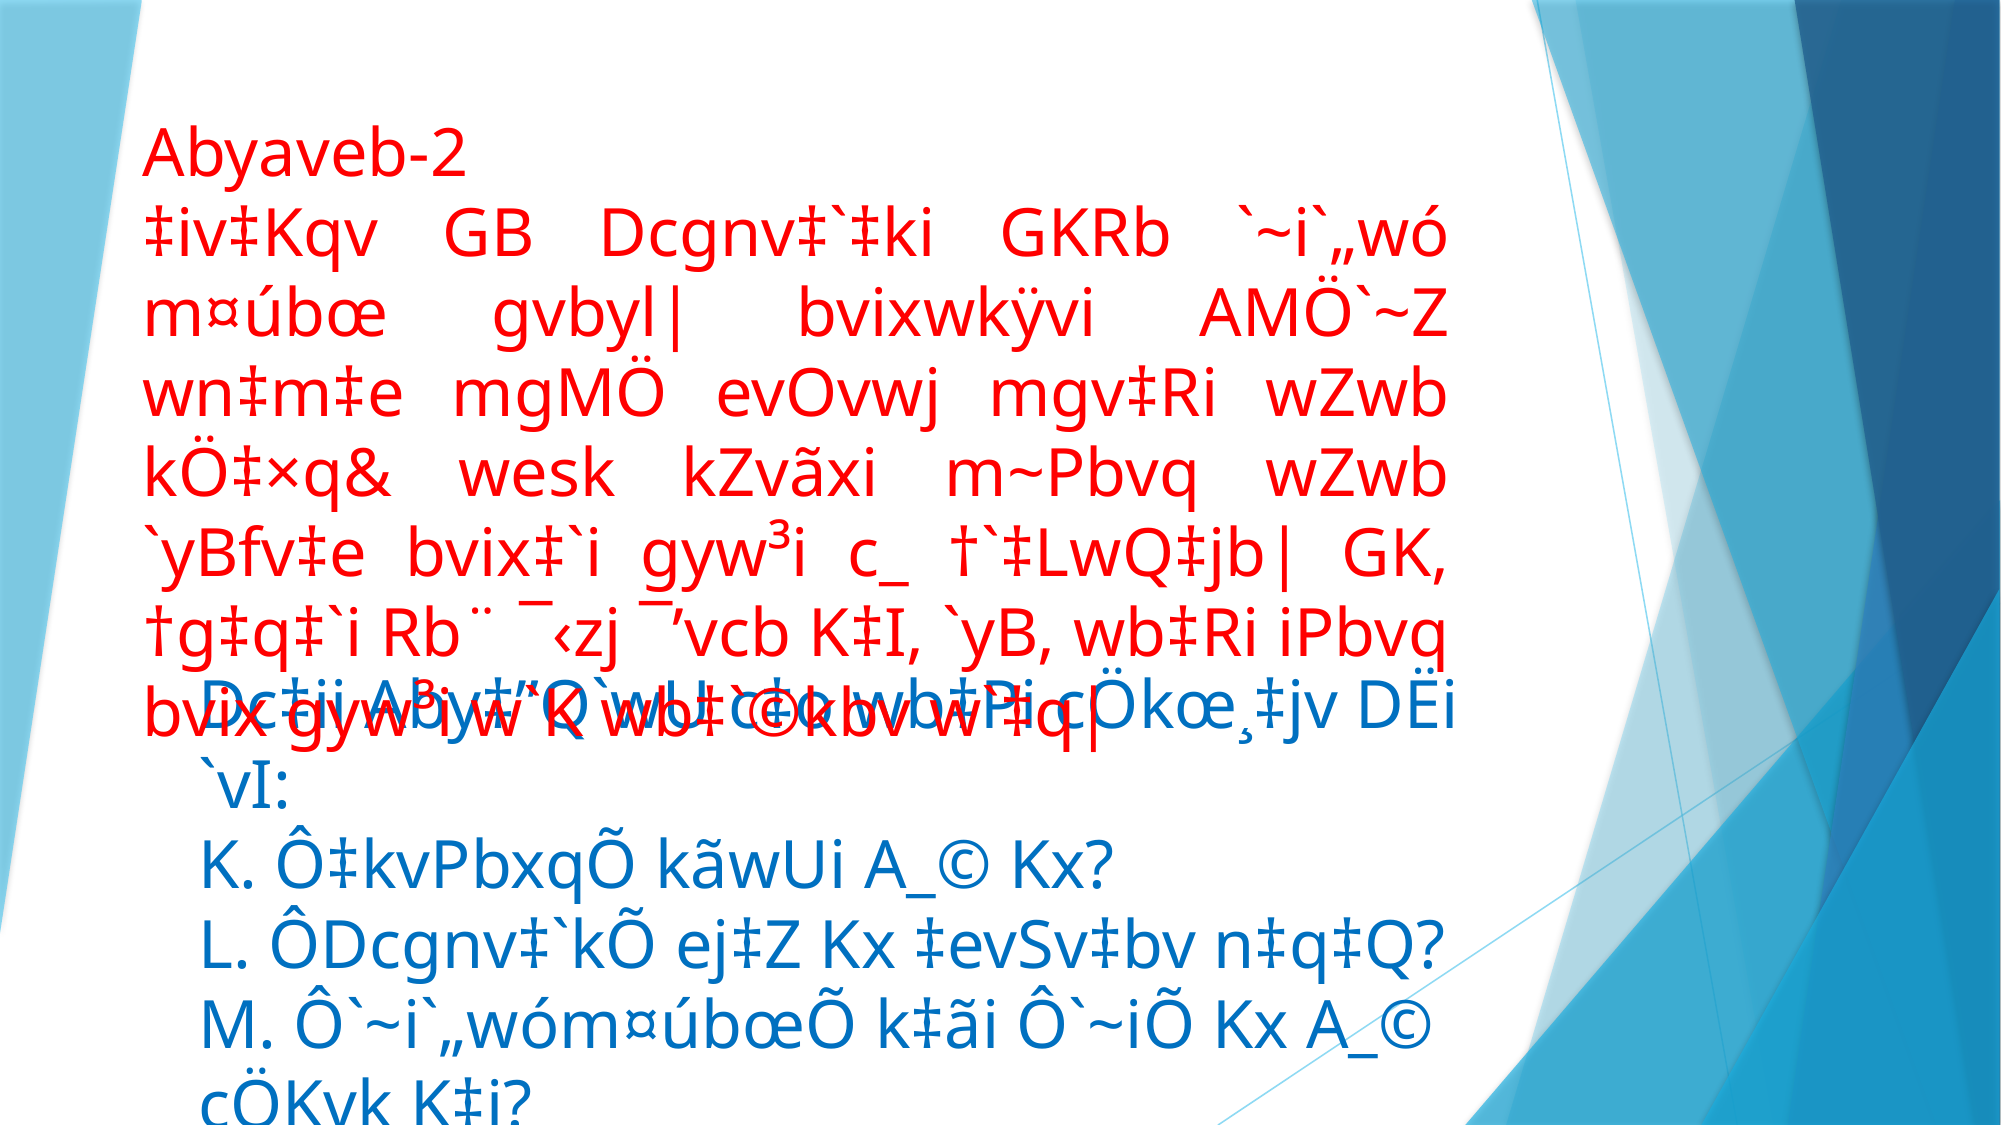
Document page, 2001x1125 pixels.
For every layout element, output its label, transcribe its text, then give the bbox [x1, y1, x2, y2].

text_box Abyaveb-2 ‡iv‡Kqv GB Dcgnv‡`‡ki GKRb `~i`„wó m¤úbœ gvbyl| bvixwkÿvi AMÖ`~Z wn‡m‡e mgMÖ evOvwj mgv‡Ri wZwb kÖ‡×q& wesk kZvãxi m~Pbvq wZwb `yBfv‡e bvix‡`i gyw³i c_ †`‡LwQ‡jb| GK, †g‡q‡`i Rb¨ ¯‹zj ¯’vcb K‡I, `yB, wb‡Ri iPbvq bvix gyw³i w`K wb‡`©kbv w`‡q| [127, 102, 1466, 757]
text_box Dc‡ii Aby‡”Q`wU c‡o wb‡Pi cÖkœ¸‡jv DËi `vI: K. Ô‡kvPbxqÕ kãwUi A_© Kx? L. ÔDcgnv‡`kÕ ej‡Z Kx ‡evSv‡bv n‡q‡Q? M. Ô`~i`„wóm¤úbœÕ k‡ãi Ô`~iÕ Kx A_© cÖKvk K‡i? N. Ôbvix wkÿvi AMÖ`~ZÕ Kv‡K ejv n‡q‡Q? [183, 654, 1562, 1125]
